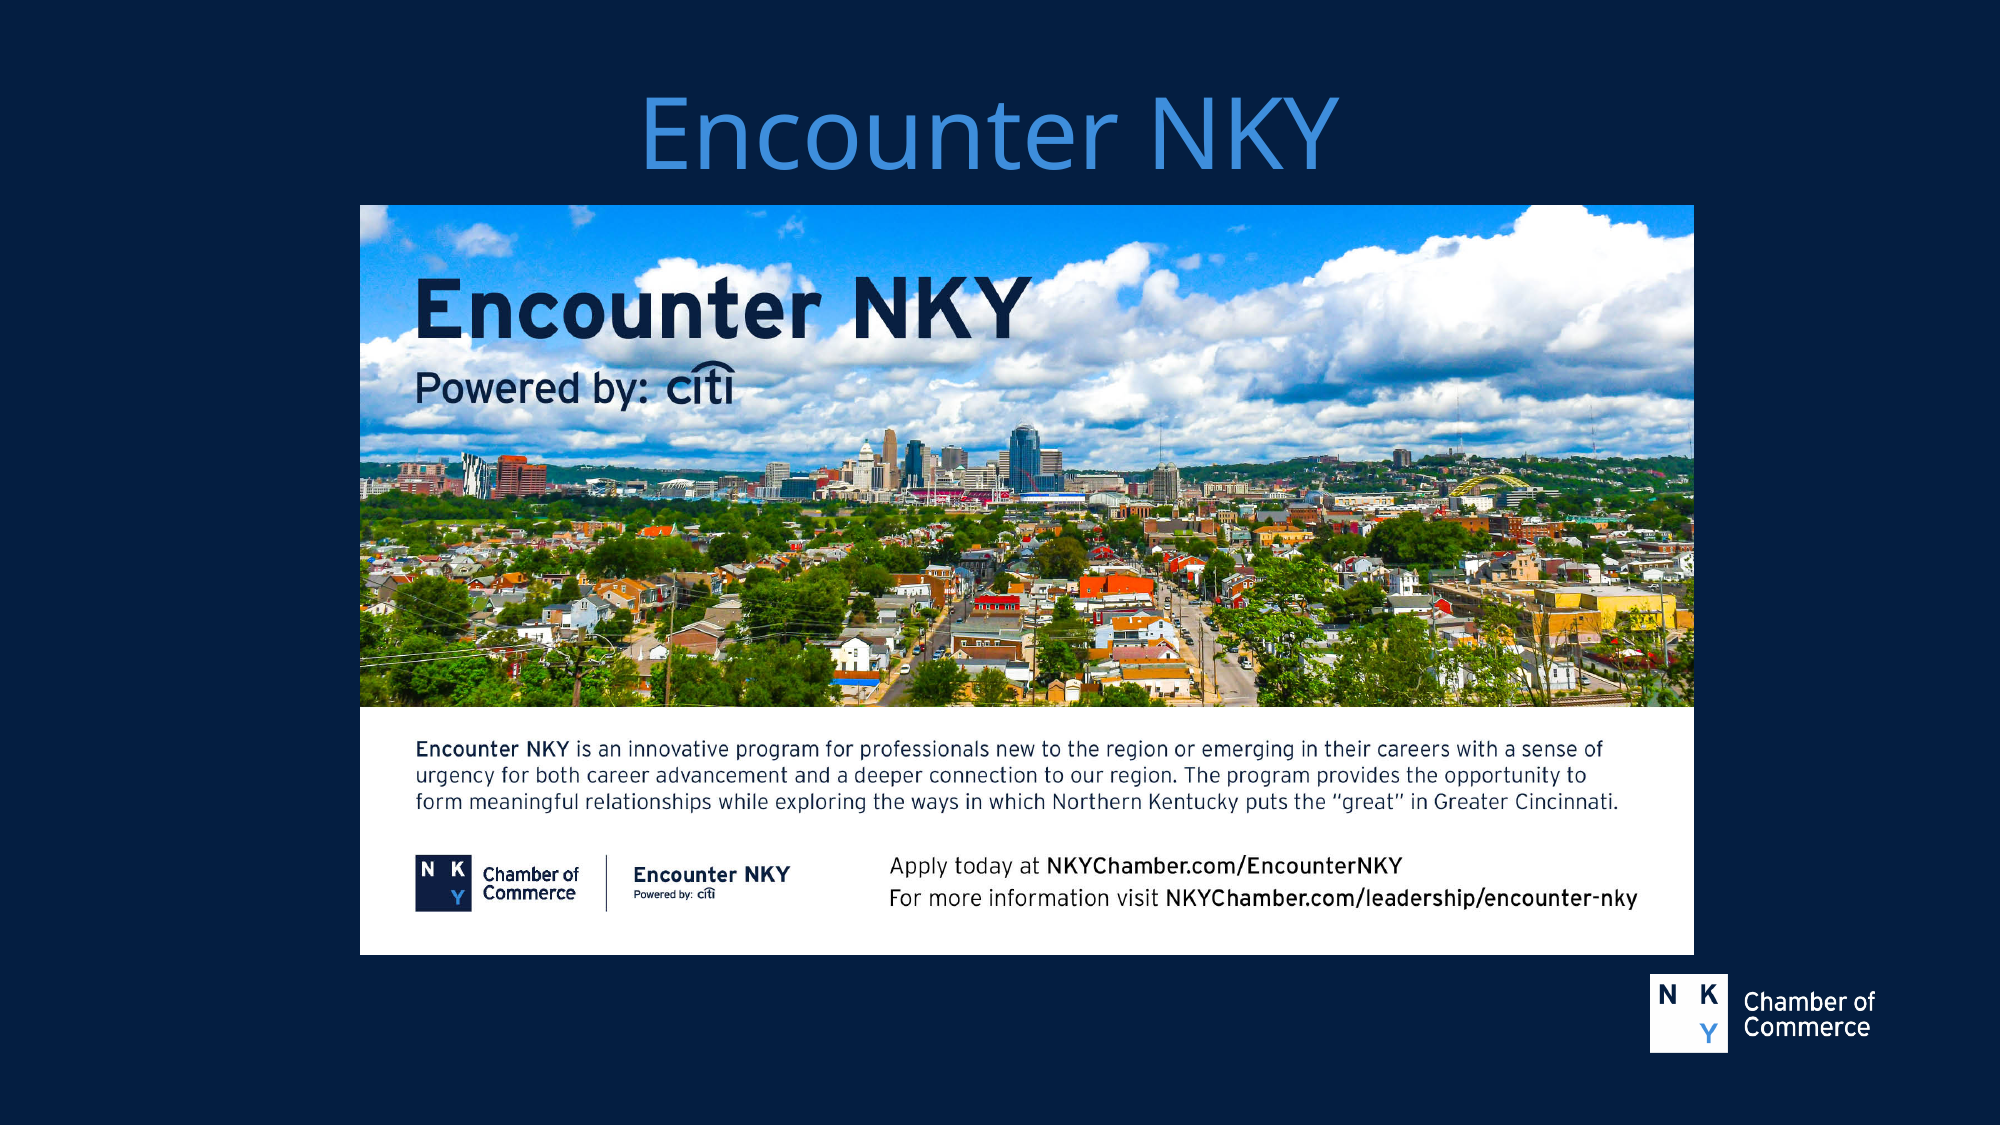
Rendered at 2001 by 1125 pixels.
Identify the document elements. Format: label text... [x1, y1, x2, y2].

picture [1650, 974, 1875, 1053]
title Encounter NKY [127, 35, 1851, 223]
picture [359, 204, 1694, 956]
